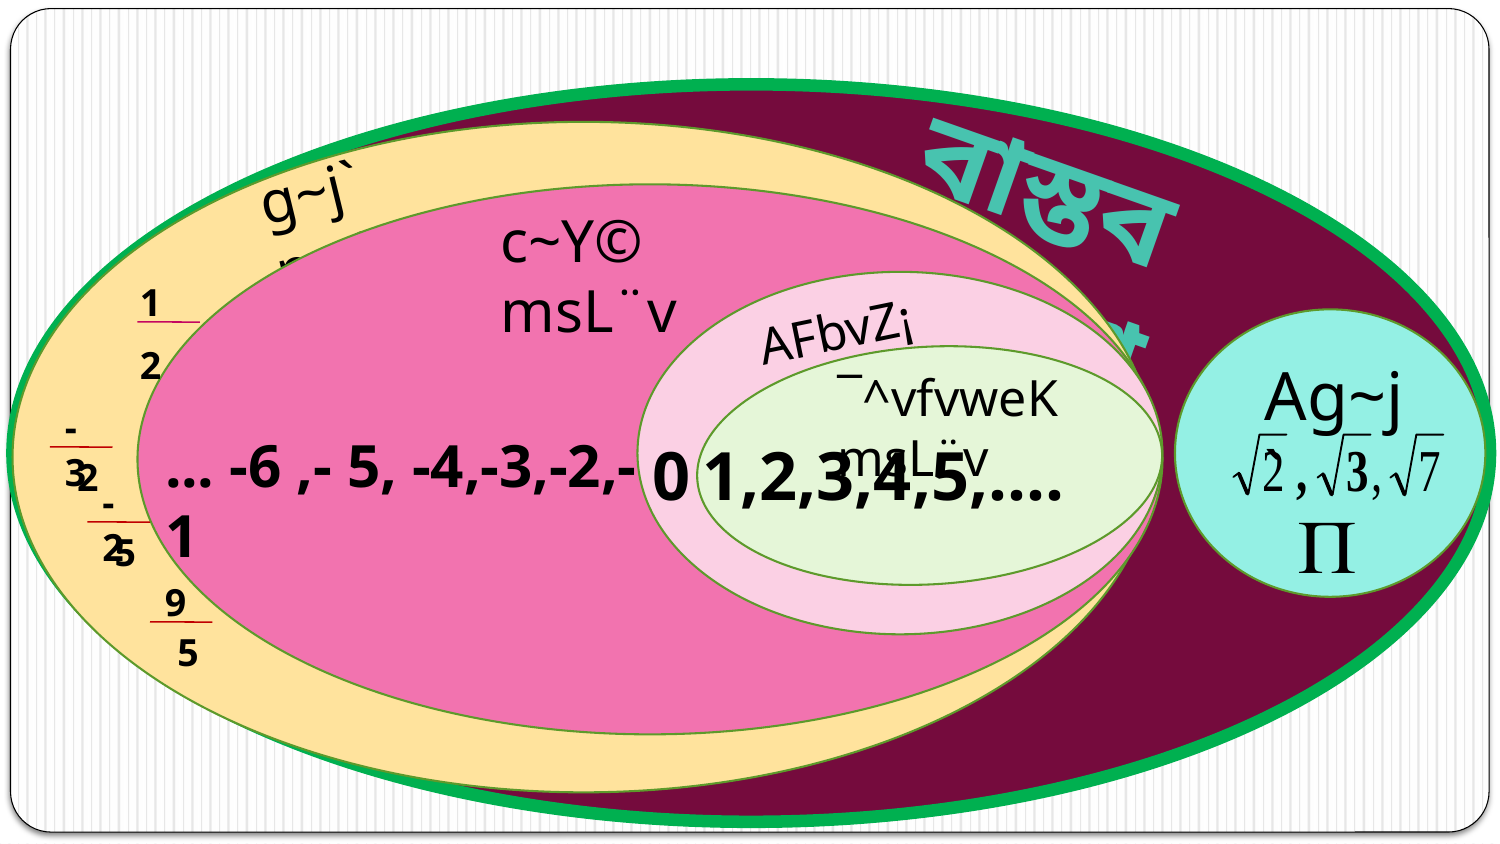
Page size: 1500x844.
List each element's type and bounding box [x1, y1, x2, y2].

text_box [687, 346, 1163, 585]
text_box [12, 84, 1491, 823]
text_box [137, 184, 1163, 735]
text_box [12, 121, 1156, 793]
text_box [637, 271, 1163, 635]
text_box [1174, 309, 1486, 598]
